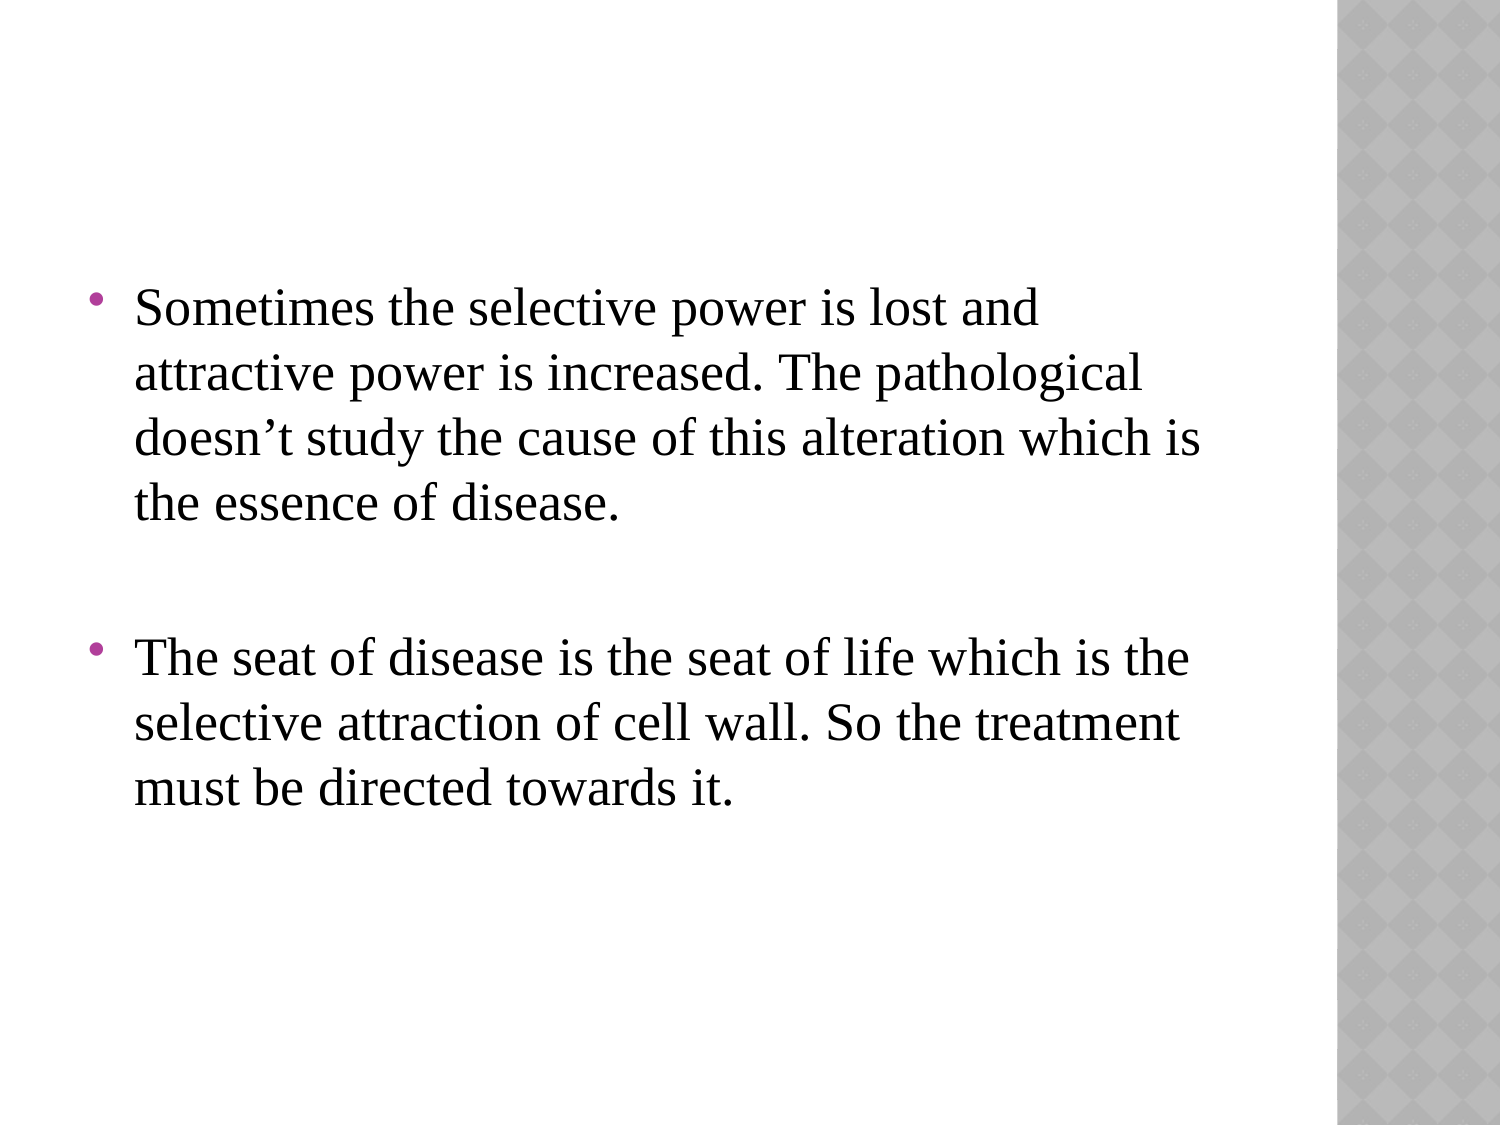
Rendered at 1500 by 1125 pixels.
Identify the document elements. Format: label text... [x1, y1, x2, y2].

list Sometimes the selective power is lost and attractive power is increased. The pathological doesn’t study the cause of this alteration which is the essence of disease. The seat of disease is the seat of life which is the selective attraction of cell wall. So the treatment must be directed towards it. [75, 264, 1263, 1059]
